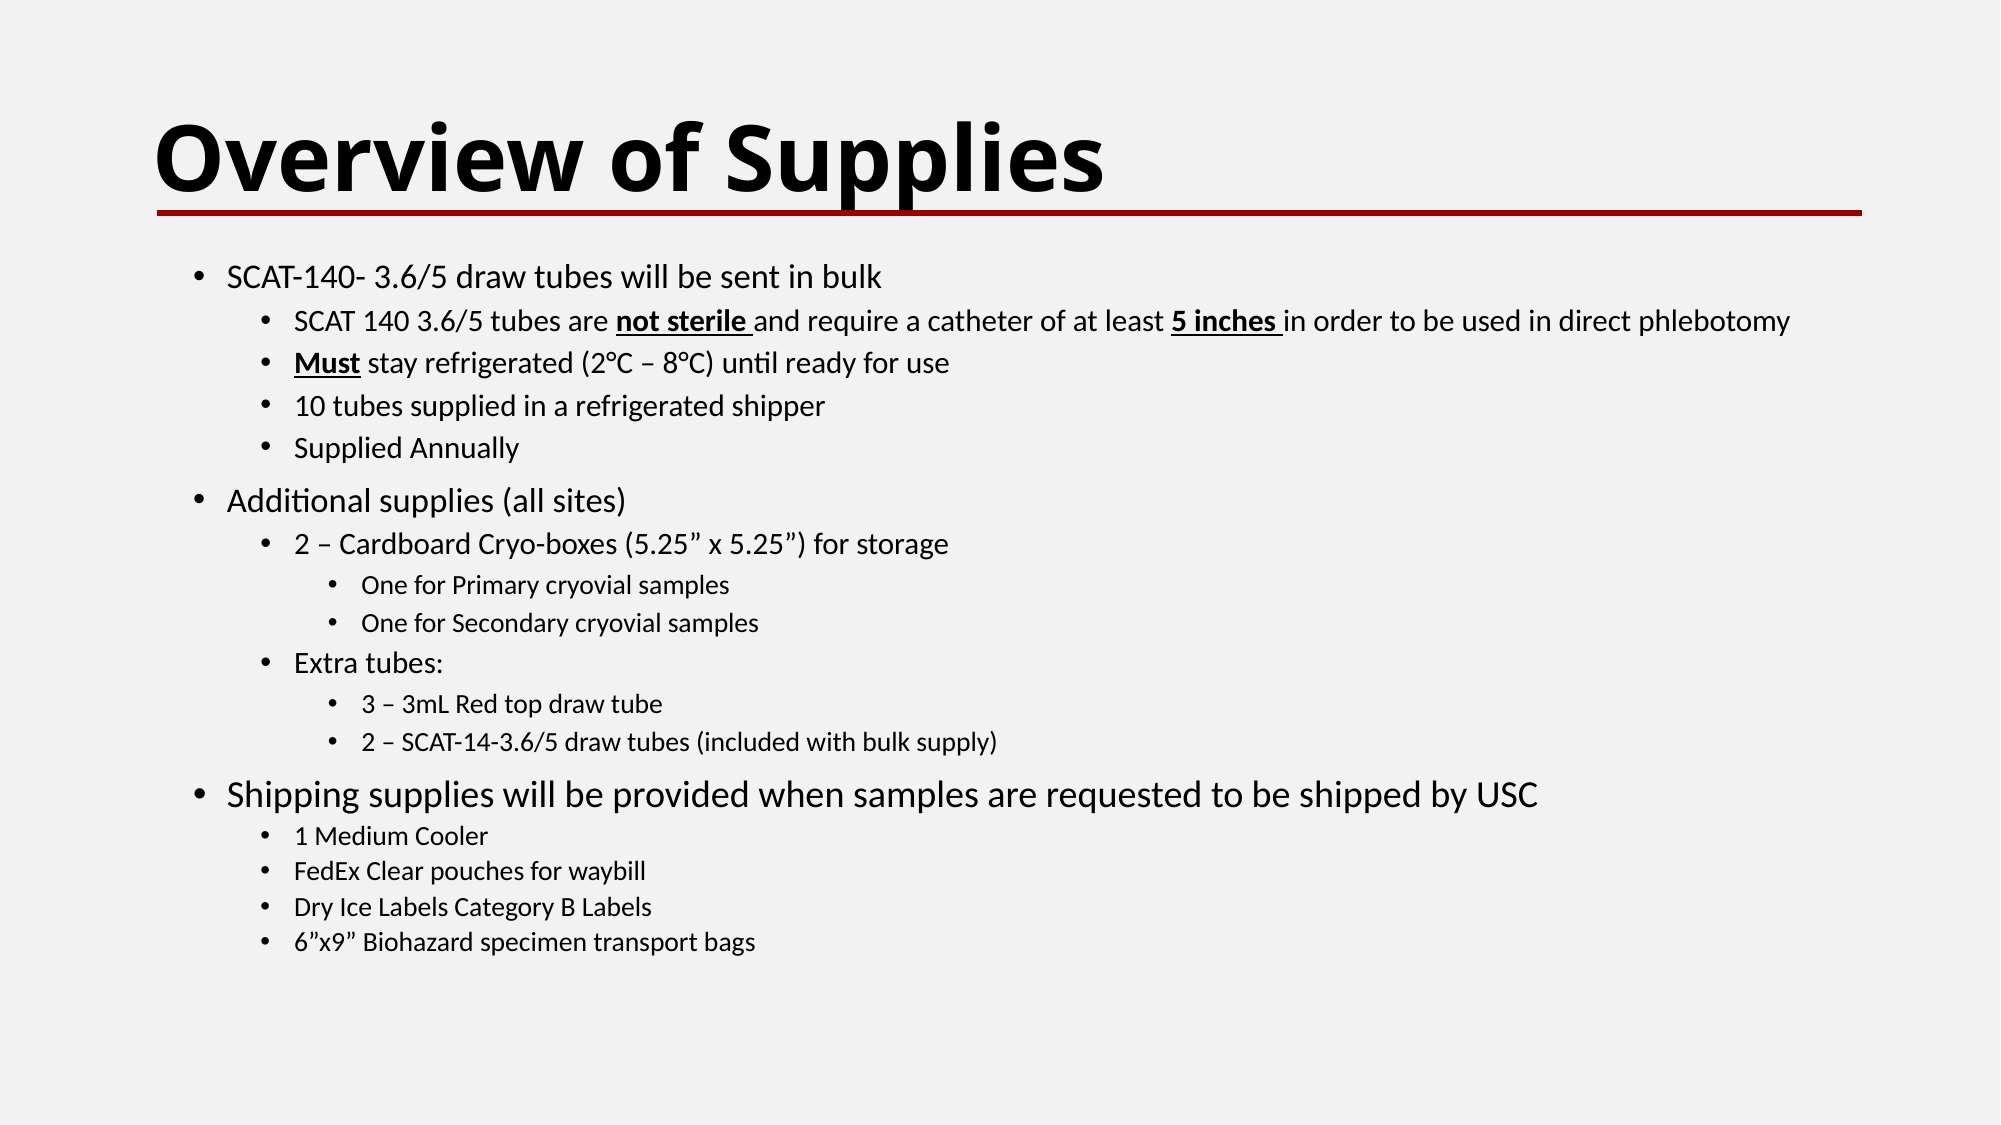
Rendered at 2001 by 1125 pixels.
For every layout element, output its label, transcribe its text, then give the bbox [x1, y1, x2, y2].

list SCAT-140- 3.6/5 draw tubes will be sent in bulk SCAT 140 3.6/5 tubes are not sterile and require a catheter of at least 5 inches in order to be used in direct phlebotomy Must stay refrigerated (2°C – 8°C) until ready for use 10 tubes supplied in a refrigerated shipper Supplied Annually Additional supplies (all sites) 2 – Cardboard Cryo-boxes (5.25” x 5.25”) for storage One for Primary cryovial samples One for Secondary cryovial samples Extra tubes: 3 – 3mL Red top draw tube 2 – SCAT-14-3.6/5 draw tubes (included with bulk supply) Shipping supplies will be provided when samples are requested to be shipped by USC 1 Medium Cooler FedEx Clear pouches for waybill Dry Ice Labels Category B Labels 6”x9” Biohazard specimen transport bags [178, 251, 1822, 990]
title Overview of Supplies [137, 87, 1781, 236]
